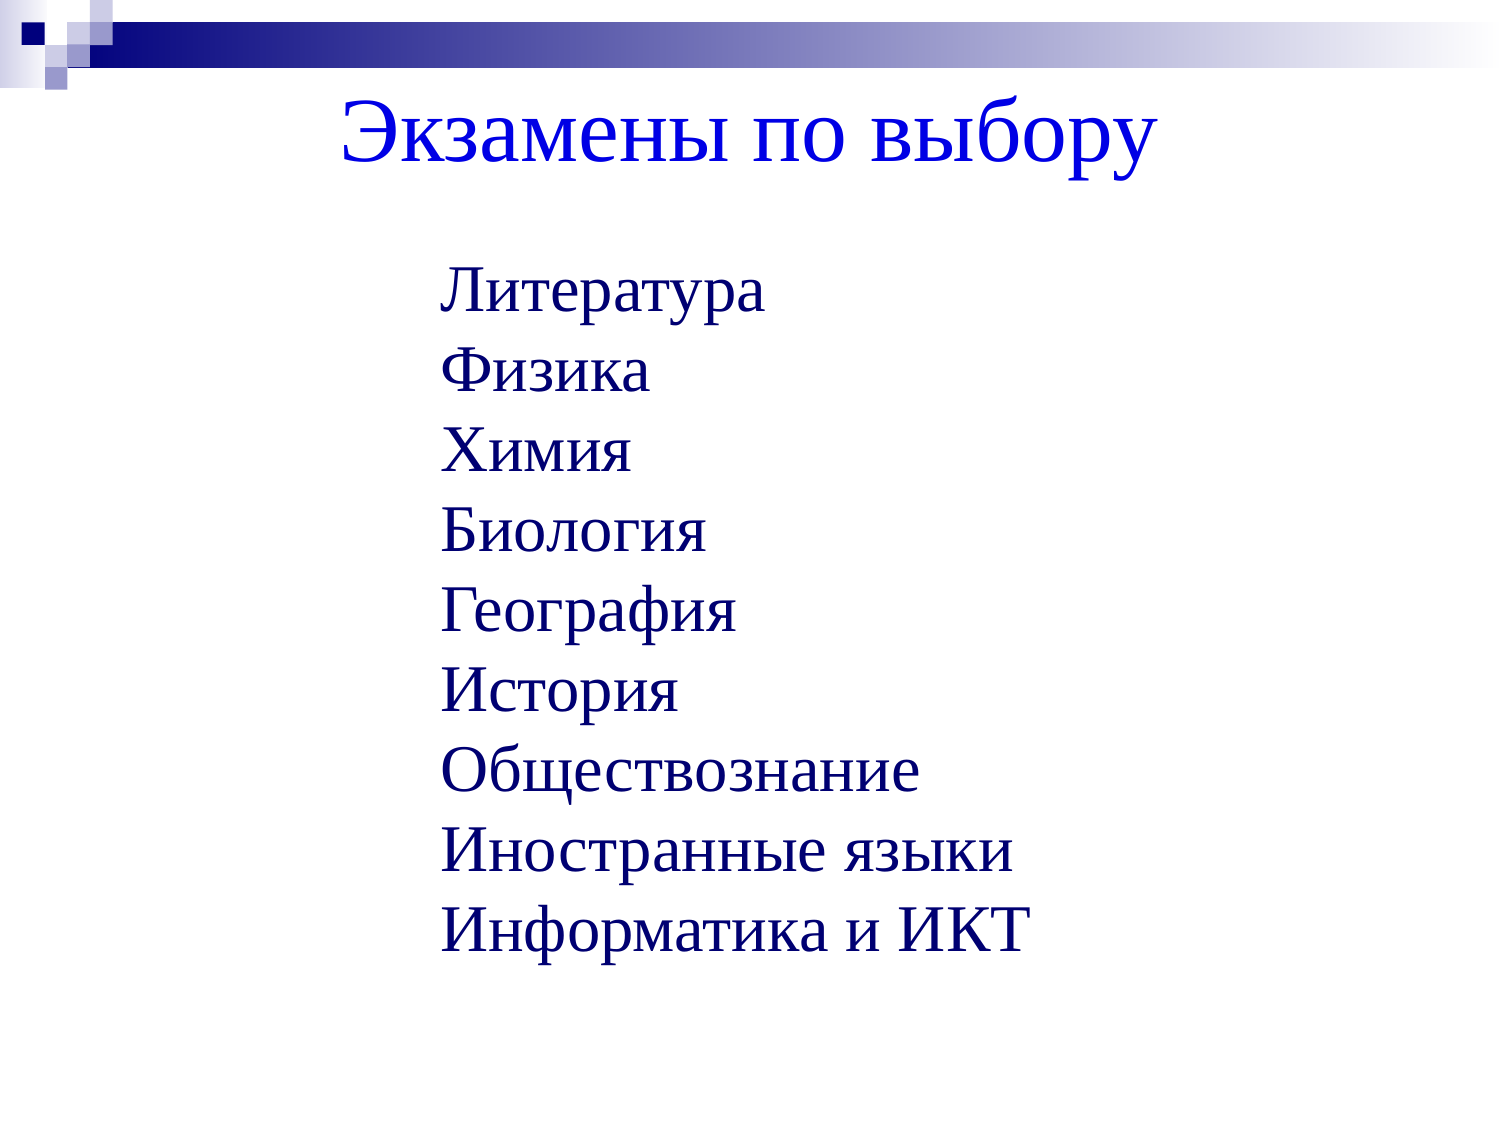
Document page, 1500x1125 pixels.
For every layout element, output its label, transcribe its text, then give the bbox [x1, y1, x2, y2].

title Экзамены по выбору [75, 75, 1425, 175]
list Литература Физика Химия Биология География История Обществознание Иностранные языки Информатика и ИКТ [425, 237, 1050, 988]
